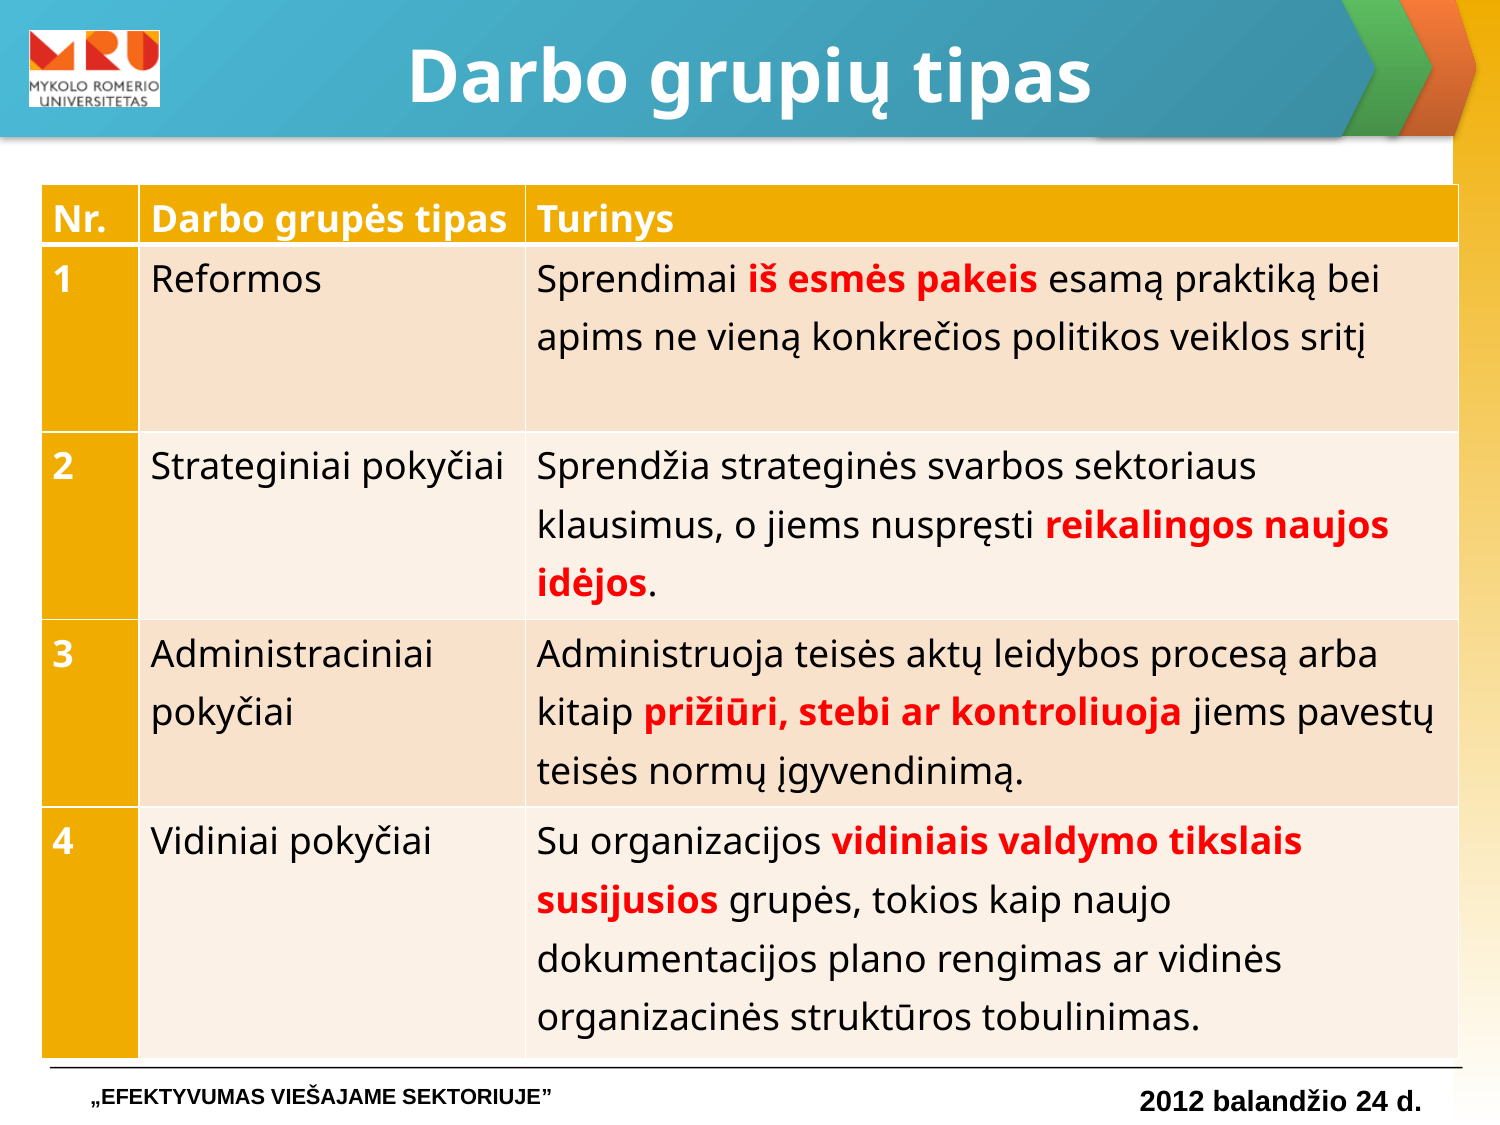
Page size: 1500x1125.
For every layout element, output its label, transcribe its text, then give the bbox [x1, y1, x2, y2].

footer 2012 balandžio 24 d. [1104, 1074, 1438, 1125]
table_cell 2 [42, 433, 138, 619]
table_header Darbo grupės tipas [140, 185, 525, 242]
table_cell Reformos [140, 247, 525, 431]
table_cell Administraciniai pokyčiai [140, 620, 525, 806]
table_cell Su organizacijos vidiniais valdymo tikslais susijusios grupės, tokios kaip naujo dokumentacijos plano rengimas ar vidinės organizacinės struktūros tobulinimas. [526, 808, 1458, 1058]
table_cell Sprendimai iš esmės pakeis esamą praktiką bei apims ne vieną konkrečios politikos veiklos sritį [526, 247, 1458, 431]
table_cell Administruoja teisės aktų leidybos procesą arba kitaip prižiūri, stebi ar kontroliuoja jiems pavestų teisės normų įgyvendinimą. [526, 620, 1458, 806]
picture [29, 30, 74, 107]
table_cell Sprendžia strateginės svarbos sektoriaus klausimus, o jiems nuspręsti reikalingos naujos idėjos. [526, 433, 1458, 619]
table_cell 1 [42, 247, 138, 431]
table_cell 4 [42, 808, 138, 1058]
title Darbo grupių tipas [74, 21, 1426, 126]
table_header Nr. [42, 185, 138, 242]
table_header Turinys [526, 185, 1458, 242]
table_cell 3 [42, 620, 138, 806]
slide_number „EFEKTYVUMAS VIEŠAJAME SEKTORIUJE” [74, 1074, 975, 1125]
table_cell Vidiniai pokyčiai [140, 808, 525, 1058]
table_cell Strateginiai pokyčiai [140, 433, 525, 619]
